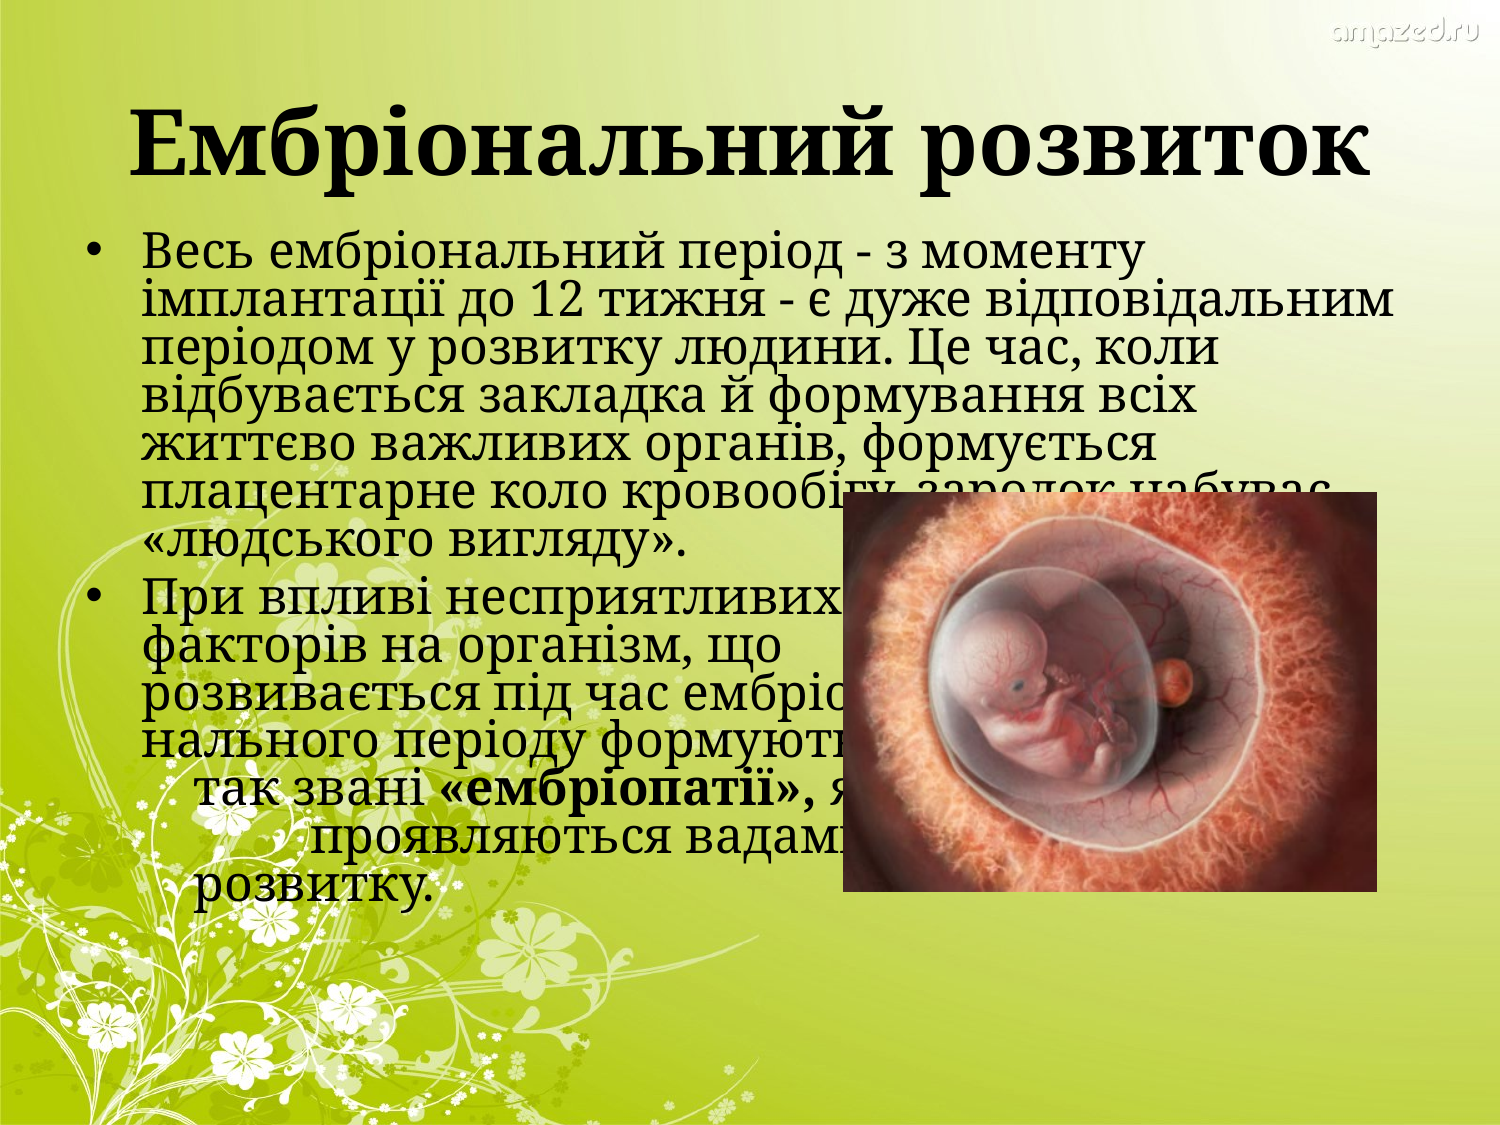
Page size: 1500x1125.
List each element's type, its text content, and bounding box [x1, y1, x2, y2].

list Весь ембріональний період - з моменту імплантації до 12 тижня - є дуже відповідальним періодом у розвитку людини. Це час, коли відбувається закладка й формування всіх життєво важливих органів, формується плацентарне коло кровообігу, зародок набуває «людського вигляду». При впливі несприятливих факторів на організм, що розвивається під час ембріо - нального періоду формуються так звані «ембріопатії», які проявляються вадами розвитку. [70, 222, 1421, 966]
text_box Ембріональний розвиток [74, 45, 1425, 233]
picture [0, 0, 1500, 1125]
